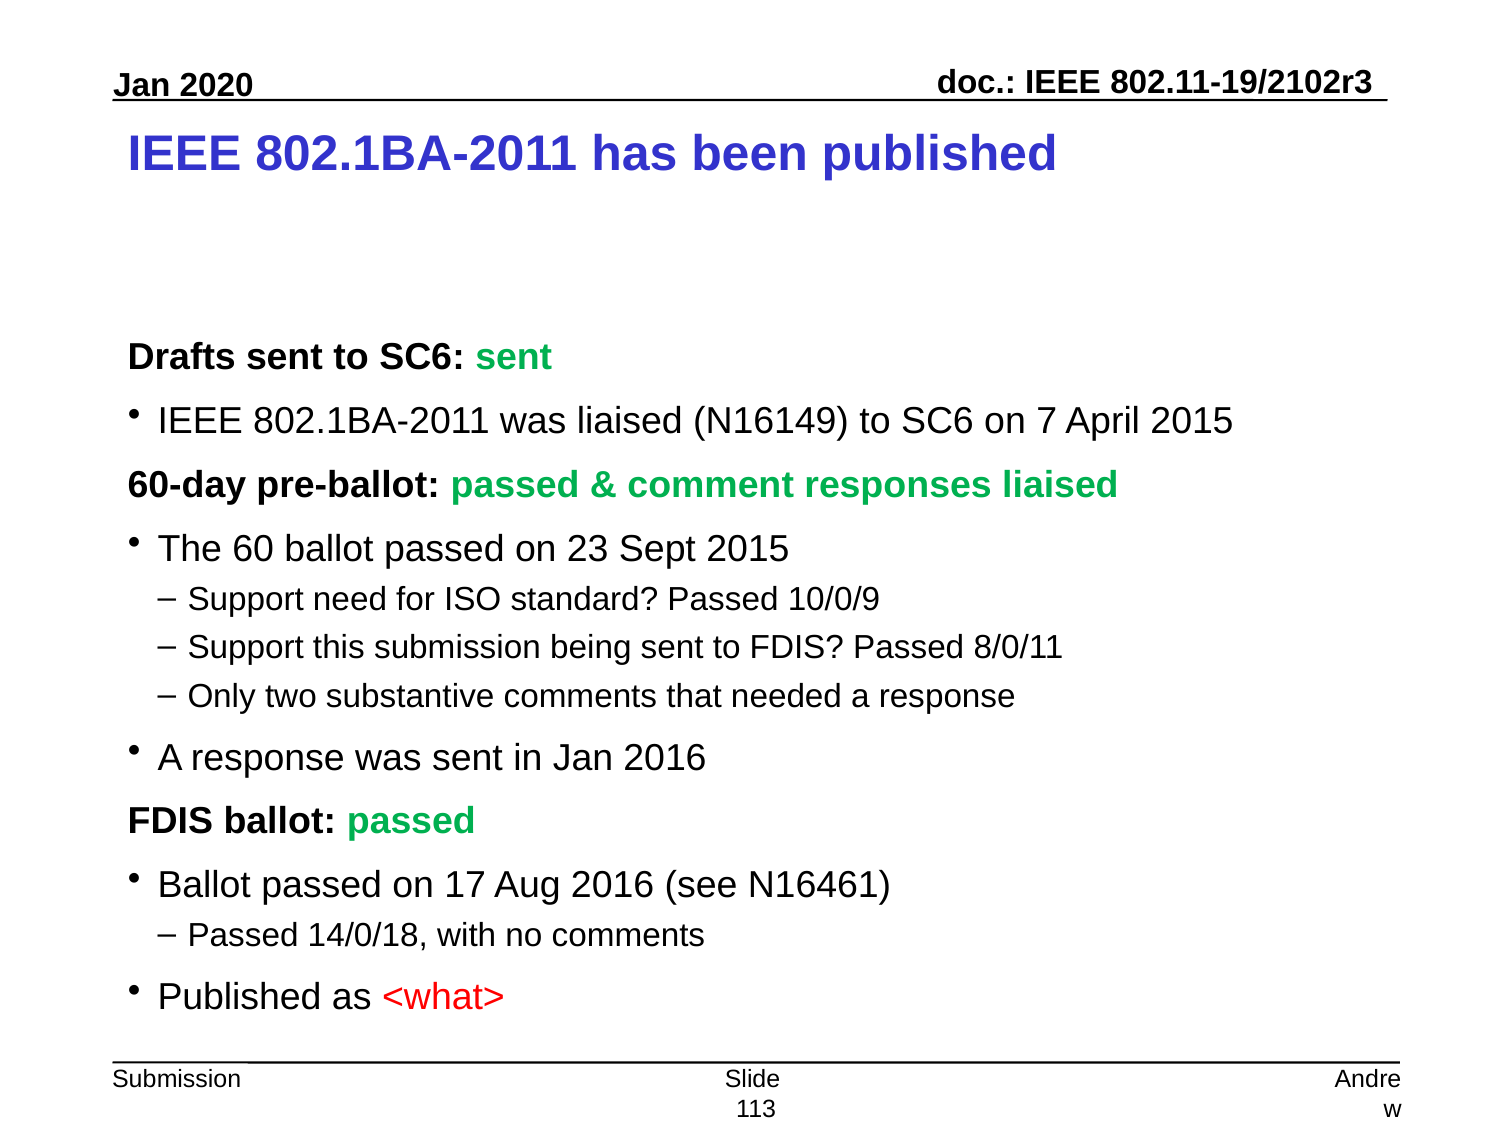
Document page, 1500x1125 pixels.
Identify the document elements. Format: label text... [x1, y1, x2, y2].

title IEEE 802.1BA-2011 has been published [112, 112, 1388, 288]
footer Andrew Myles, Cisco [1320, 1061, 1402, 1093]
list Drafts sent to SC6: sent IEEE 802.1BA-2011 was liaised (N16149) to SC6 on 7 April 2015 60-day pre-ballot: passed & comment responses liaised The 60 ballot passed on 23 Sept 2015 Support need for ISO standard? Passed 10/0/9 Support this submission being sent to FDIS? Passed 8/0/11 Only two substantive comments that needed a response A response was sent in Jan 2016 FDIS ballot: passed Ballot passed on 17 Aug 2016 (see N16461) Passed 14/0/18, with no comments Published as <what> [112, 324, 1388, 1000]
slide_number Slide 113 [709, 1061, 803, 1093]
